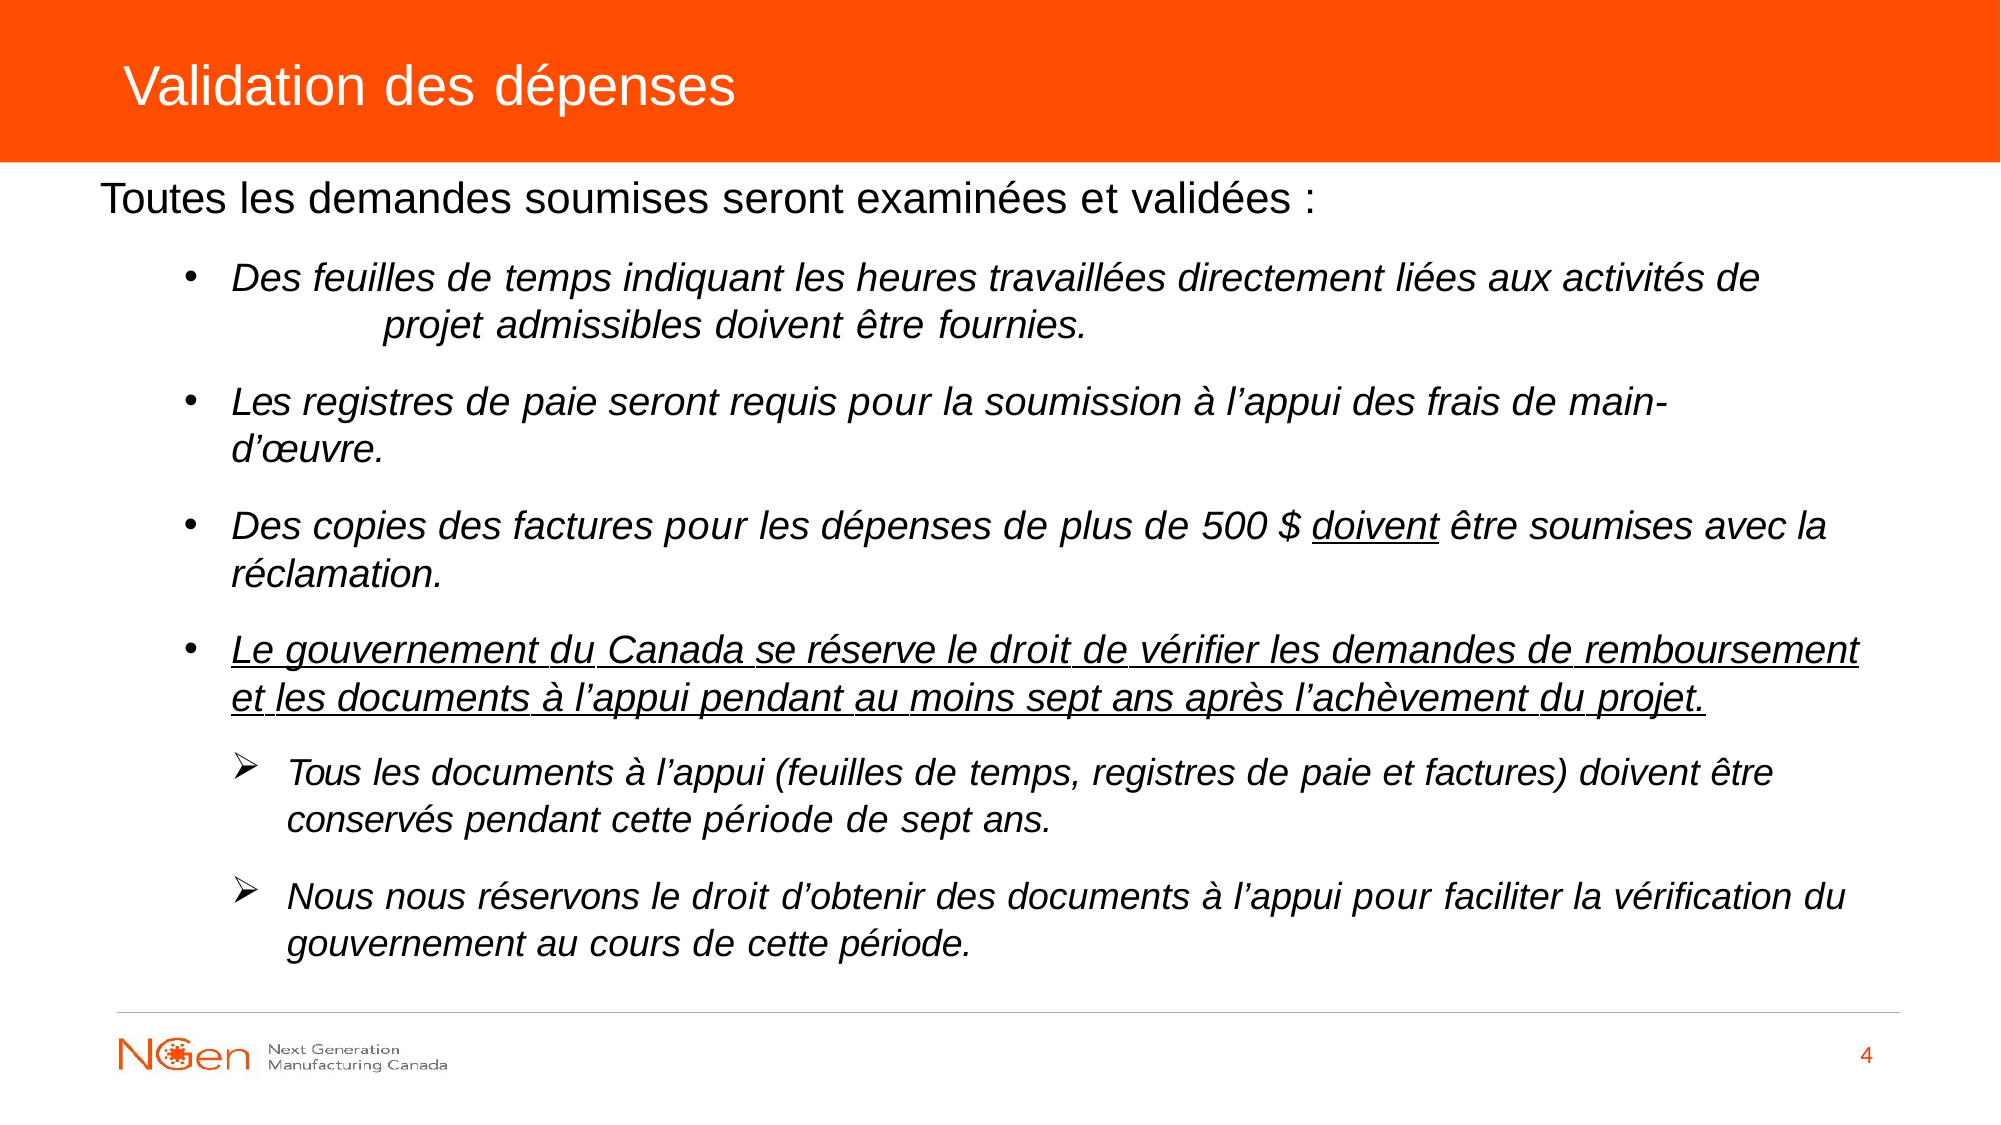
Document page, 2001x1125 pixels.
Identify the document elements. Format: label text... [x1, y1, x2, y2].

slide_number 4 [1854, 1042, 1895, 1125]
text_box Toutes les demandes soumises seront examinées et validées : Des feuilles de temps indiquant les heures travaillées directement liées aux activités de projet admissibles doivent être fournies. Les registres de paie seront requis pour la soumission à l’appui des frais de main-d’œuvre. Des copies des factures pour les dépenses de plus de 500 $ doivent être soumises avec la réclamation. Le gouvernement du Canada se réserve le droit de vérifier les demandes de remboursement et les documents à l’appui pendant au moins sept ans après l’achèvement du projet. Tous les documents à l’appui (feuilles de temps, registres de paie et factures) doivent être conservés pendant cette période de sept ans. Nous nous réservons le droit d’obtenir des documents à l’appui pour faciliter la vérification du gouvernement au cours de cette période. [97, 167, 1886, 965]
picture [113, 1034, 449, 1079]
title Validation des dépenses [121, 47, 1904, 238]
